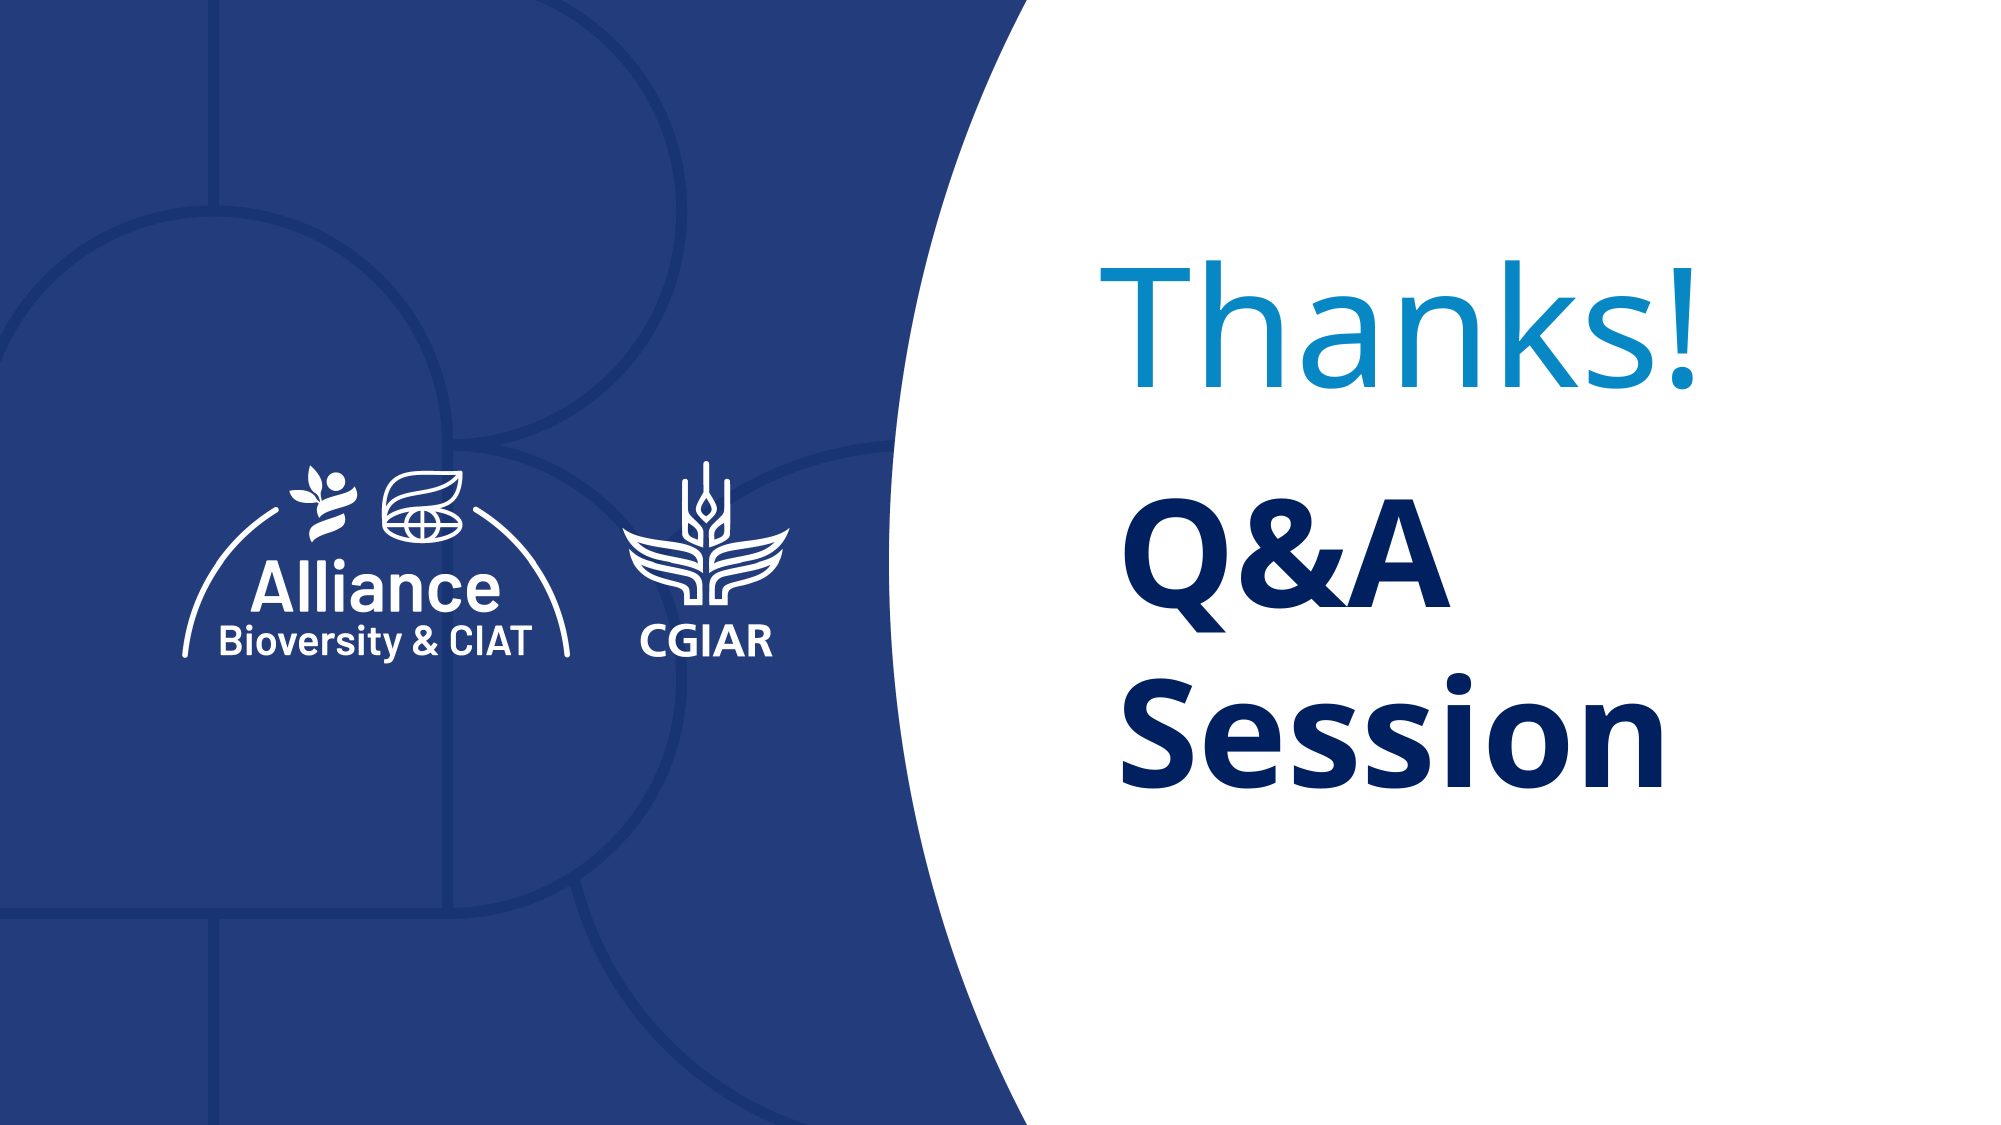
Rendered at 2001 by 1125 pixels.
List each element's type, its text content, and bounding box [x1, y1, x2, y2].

picture [0, 0, 2000, 1125]
text_box Q&A Session [1101, 450, 1950, 826]
text_box Thanks! [978, 234, 1827, 432]
